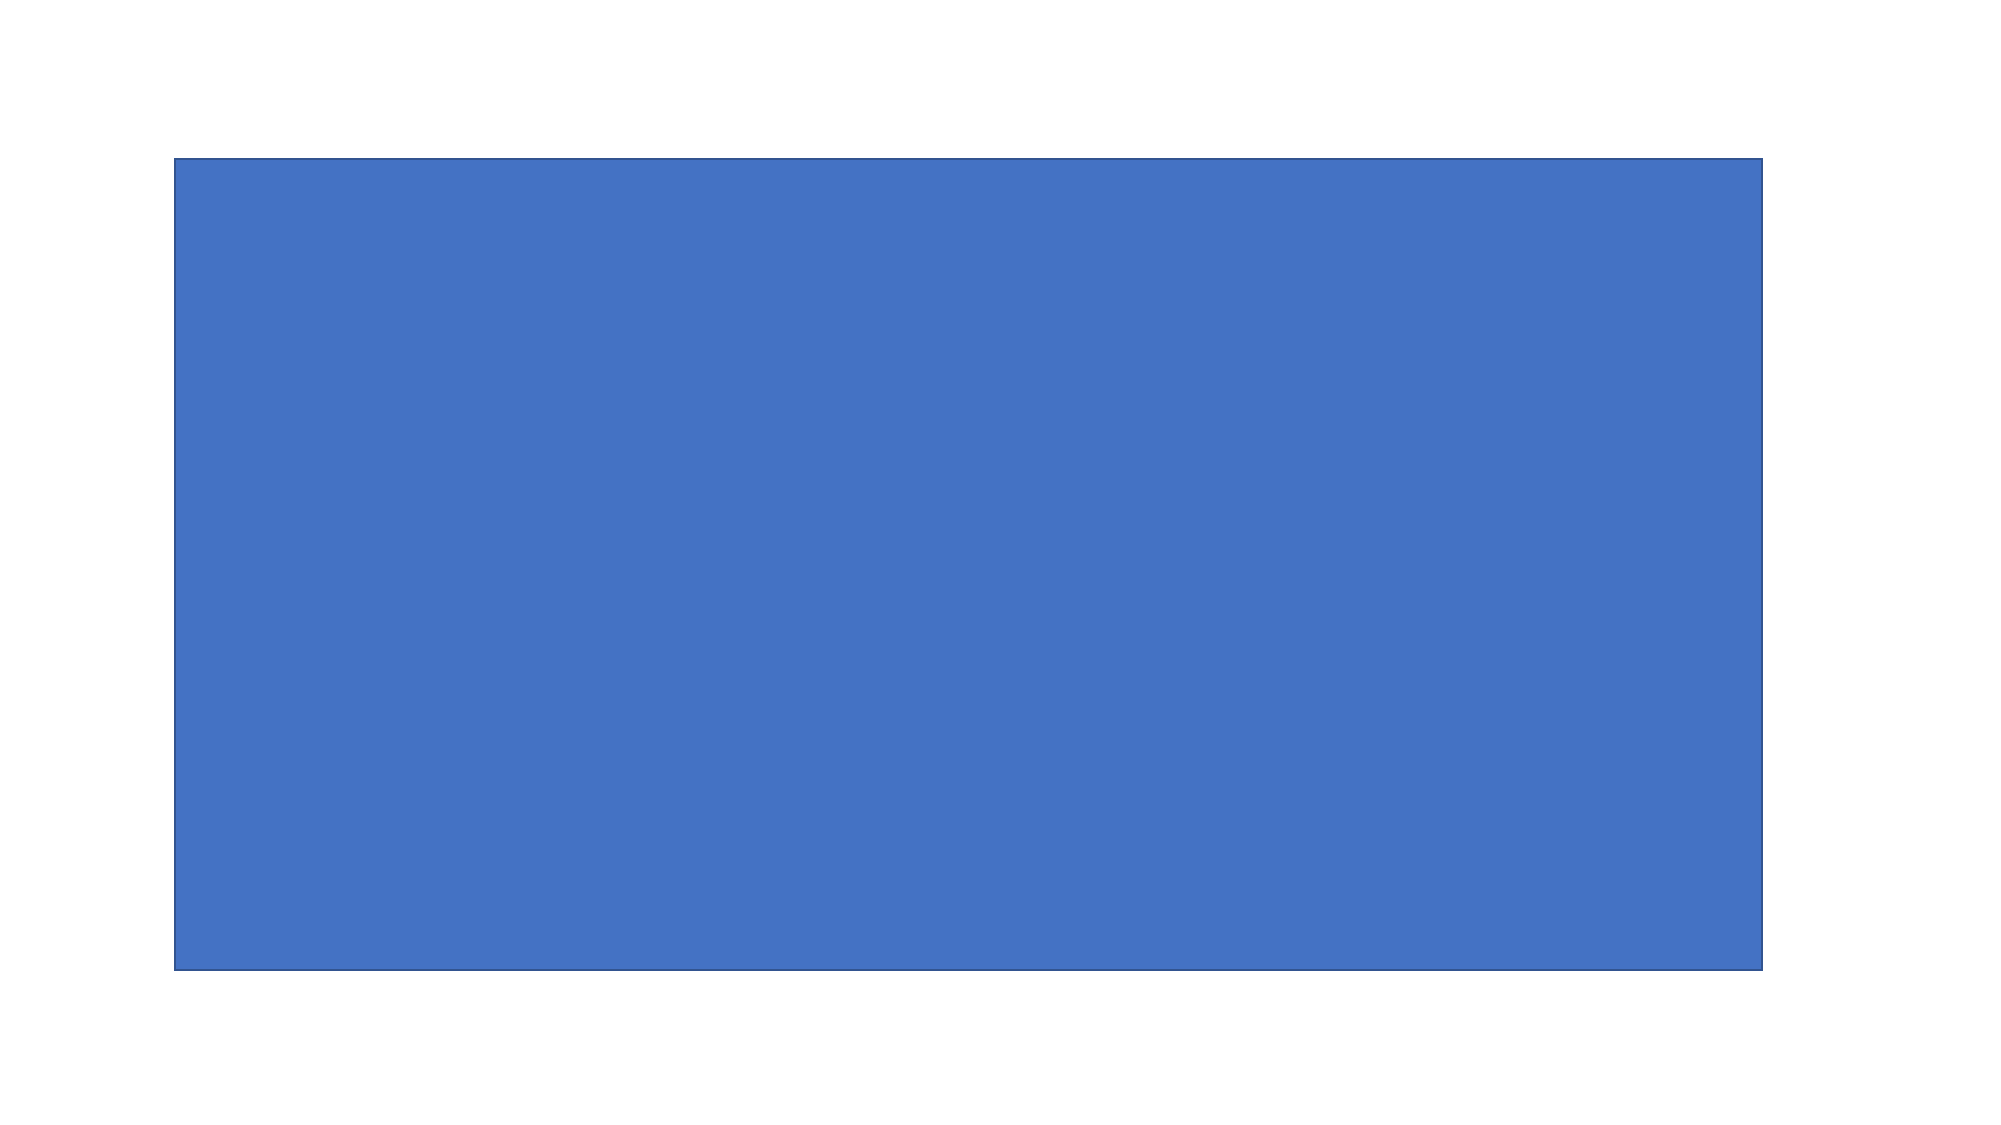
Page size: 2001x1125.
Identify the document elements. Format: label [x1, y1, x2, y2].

text_box [174, 158, 1763, 971]
